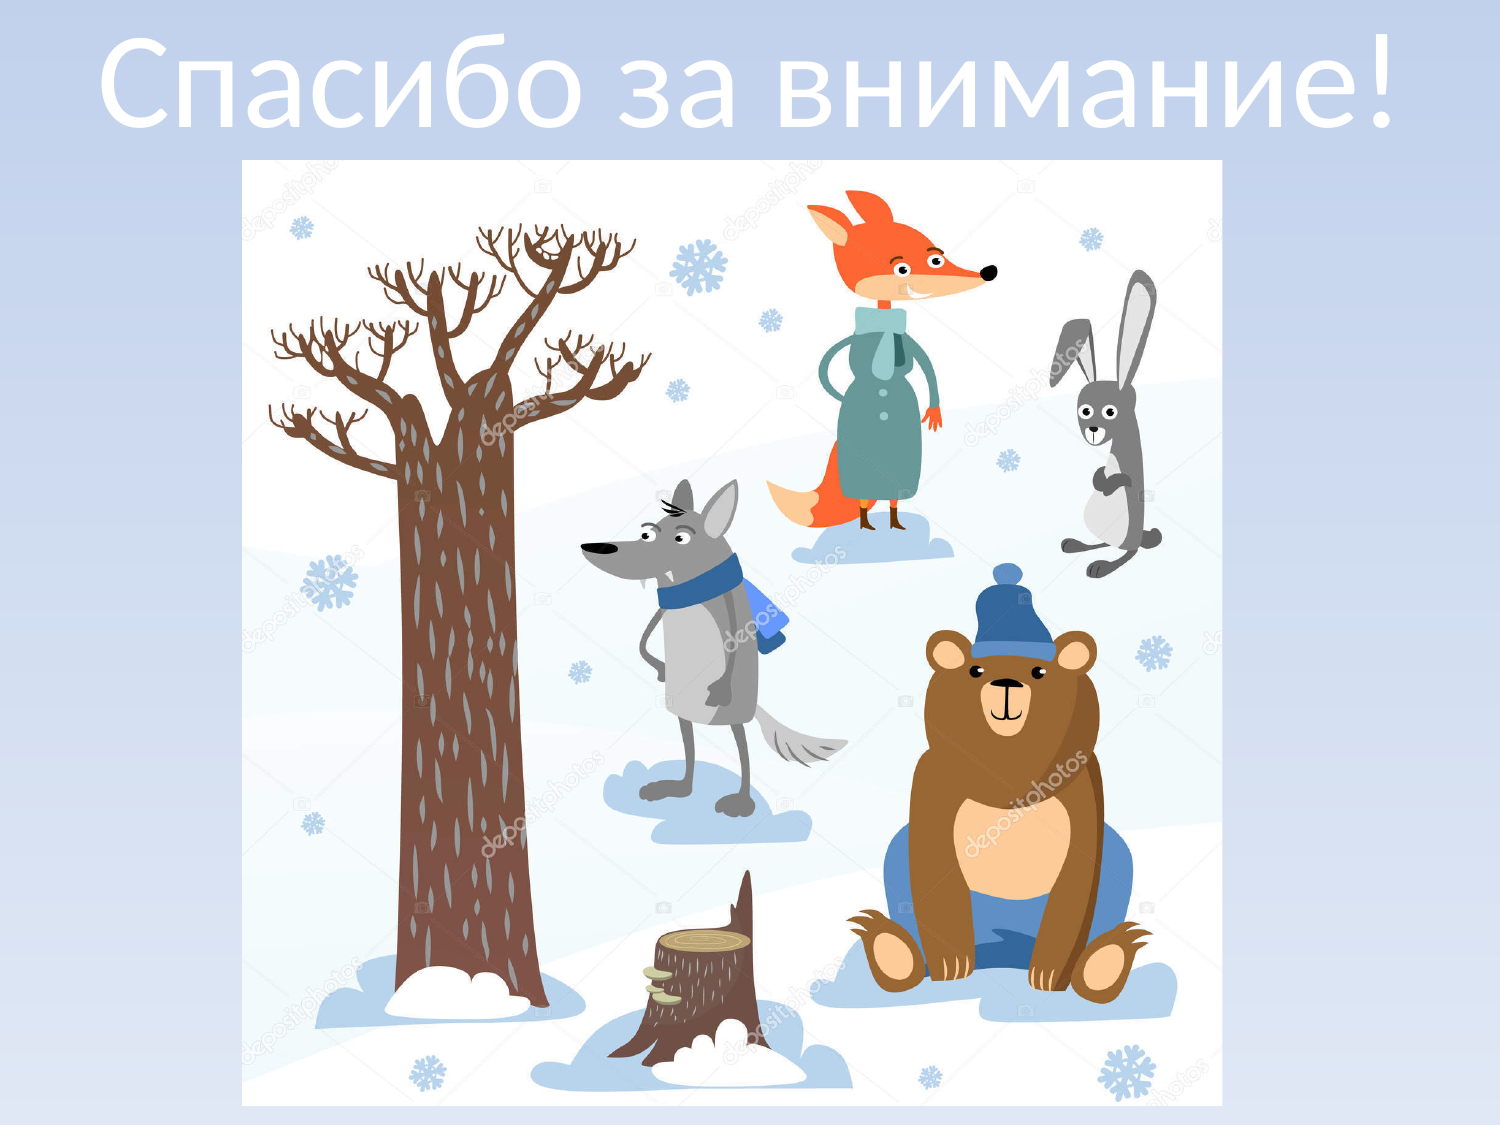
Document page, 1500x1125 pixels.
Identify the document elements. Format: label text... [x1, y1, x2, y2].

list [241, 160, 1223, 1106]
title Спасибо за внимание! [76, 7, 1427, 138]
